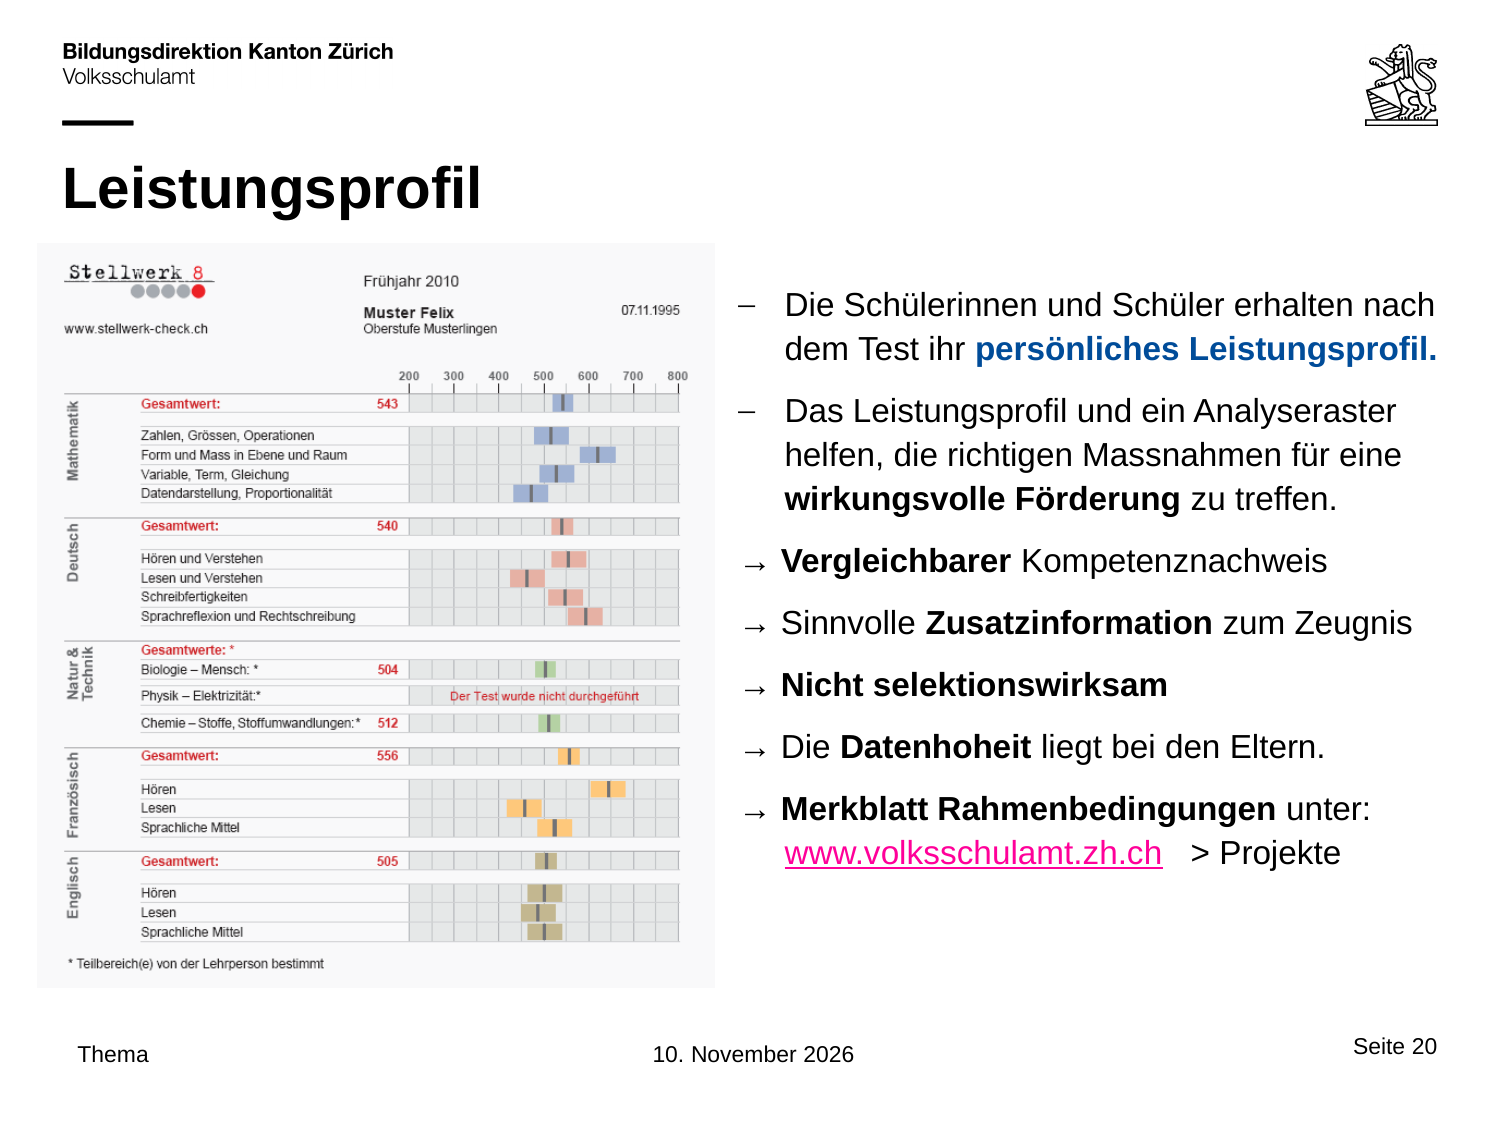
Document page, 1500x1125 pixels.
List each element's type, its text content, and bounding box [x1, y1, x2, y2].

picture [37, 243, 715, 988]
slide_number Seite 20 [1112, 1031, 1438, 1125]
list Die Schülerinnen und Schüler erhalten nach dem Test ihr persönliches Leistungsprofil. Das Leistungsprofil und ein Analyseraster helfen, die richtigen Massnahmen für eine wirkungsvolle Förderung zu treffen. → Vergleichbarer Kompetenznachweis → Sinnvolle Zusatzinformation zum Zeugnis → Nicht selektionswirksam → Die Datenhoheit liegt bei den Eltern. → Merkblatt Rahmenbedingungen unter: www.volksschulamt.zh.ch > Projekte [738, 278, 1471, 1024]
footer Thema [62, 1032, 538, 1108]
picture [62, 37, 393, 89]
picture [1365, 44, 1438, 124]
title Leistungsprofil [62, 124, 1438, 221]
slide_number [637, 1032, 951, 1108]
